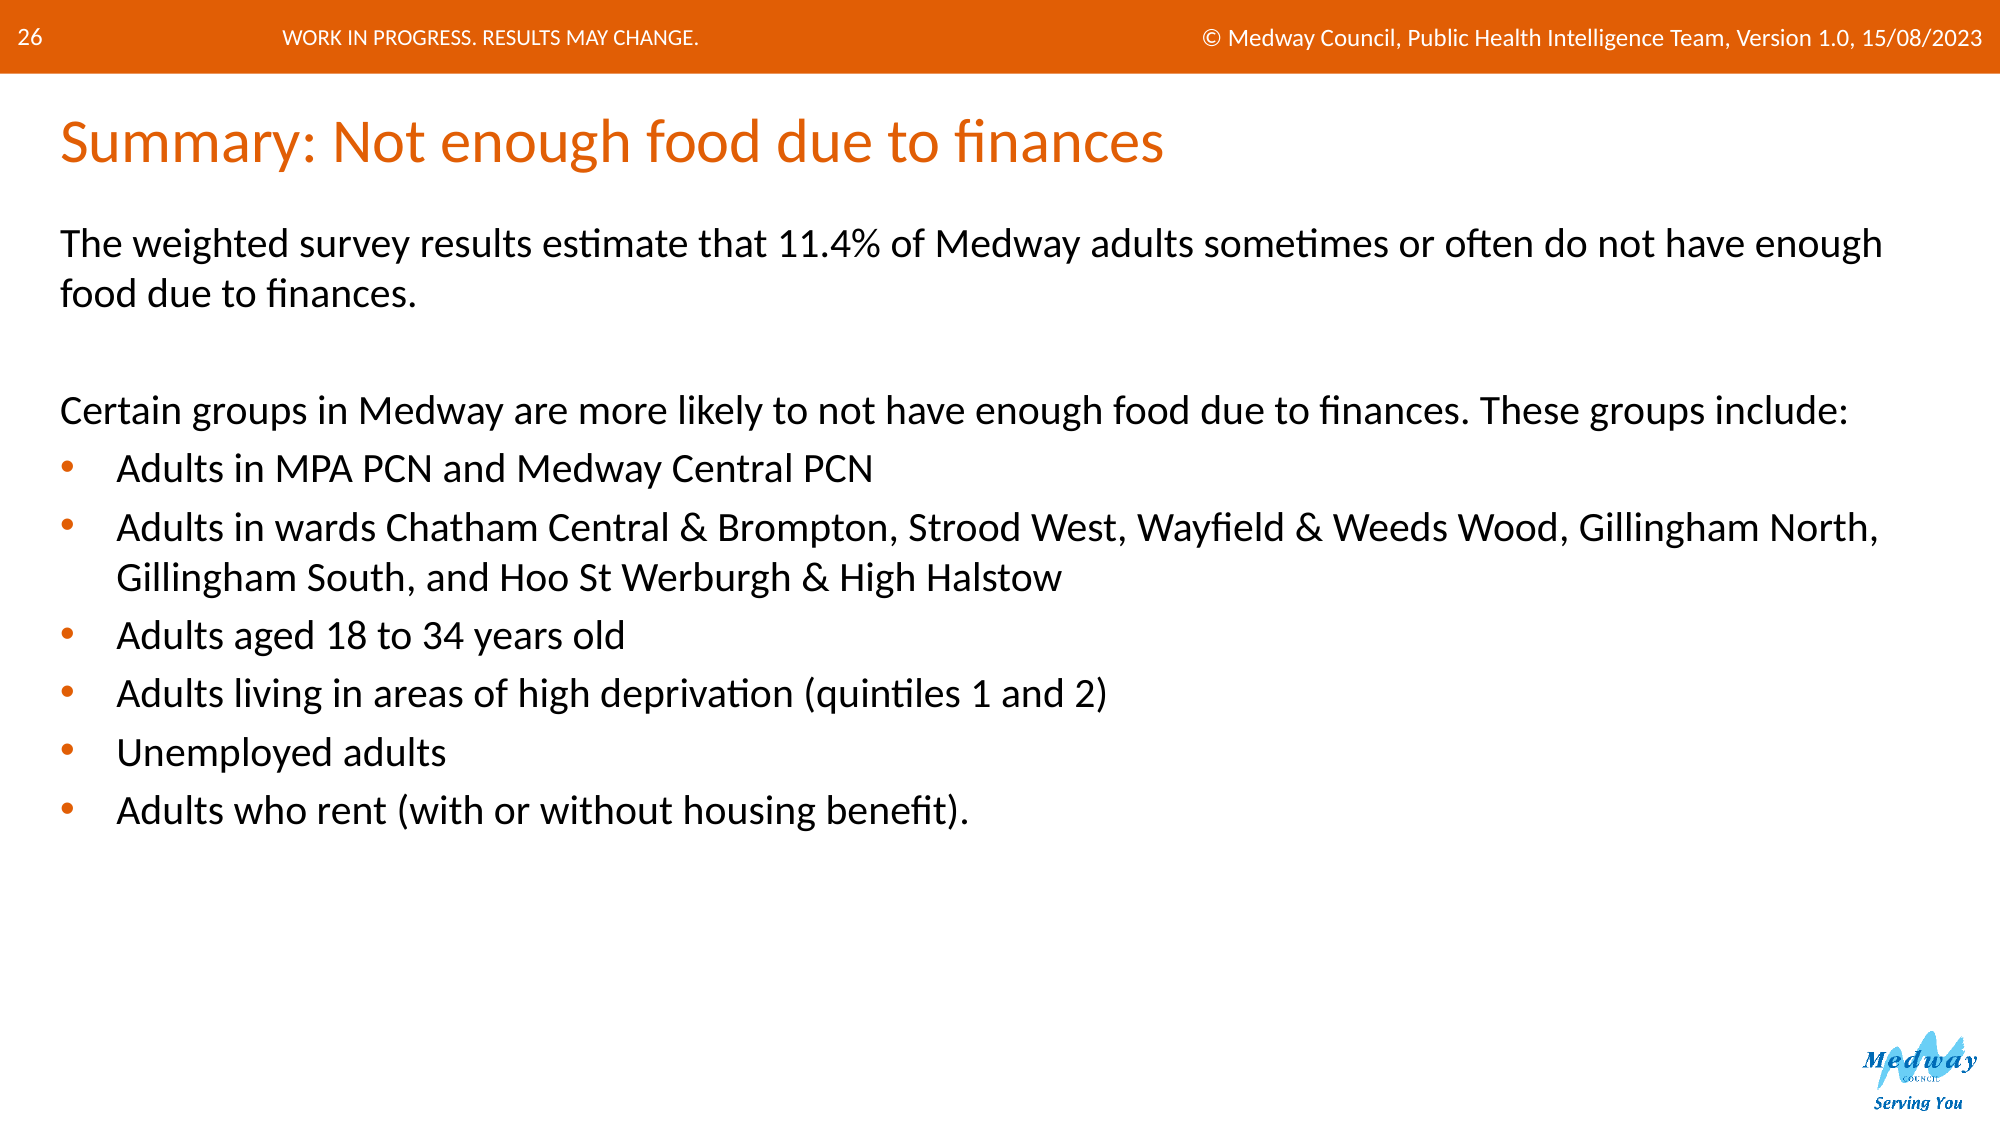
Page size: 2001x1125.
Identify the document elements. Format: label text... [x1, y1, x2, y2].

list © Medway Council, Public Health Intelligence Team, Version 1.0, 15/08/2023 [881, 2, 2000, 72]
list The weighted survey results estimate that 11.4% of Medway adults sometimes or often do not have enough food due to finances. Certain groups in Medway are more likely to not have enough food due to finances. These groups include: Adults in MPA PCN and Medway Central PCN Adults in wards Chatham Central & Brompton, Strood West, Wayfield & Weeds Wood, Gillingham North, Gillingham South, and Hoo St Werburgh & High Halstow Adults aged 18 to 34 years old Adults living in areas of high deprivation (quintiles 1 and 2) Unemployed adults Adults who rent (with or without housing benefit). [45, 208, 1955, 1024]
slide_number 26 [2, 5, 239, 66]
title Summary: Not enough food due to finances [45, 83, 1955, 191]
picture [1862, 1031, 1977, 1111]
